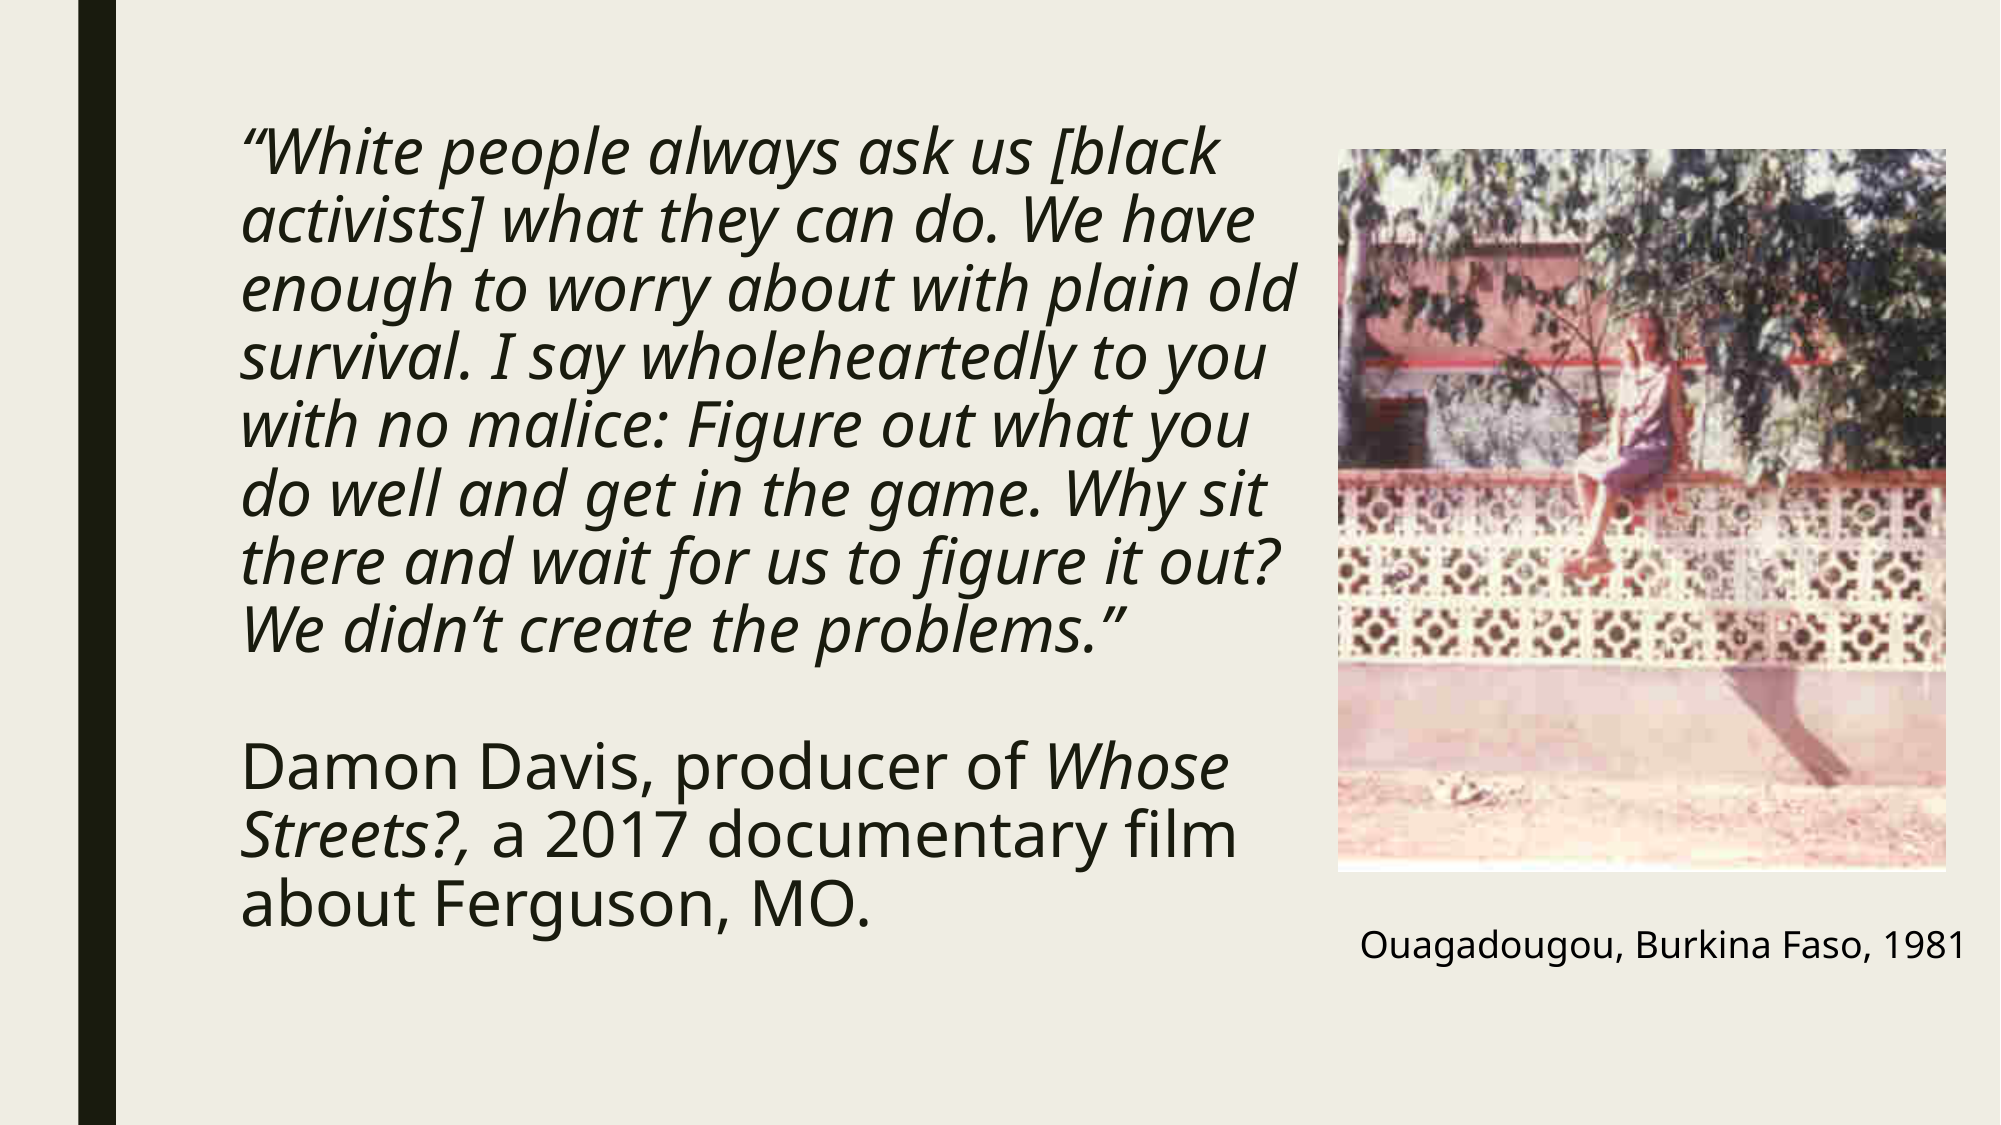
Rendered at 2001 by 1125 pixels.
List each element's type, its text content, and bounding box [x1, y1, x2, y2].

text_box Ouagadougou, Burkina Faso, 1981 [1344, 913, 1984, 974]
title “White people always ask us [black activists] what they can do. We have enough to worry about with plain old survival. I say wholeheartedly to you with no malice: Figure out what you do well and get in the game. Why sit there and wait for us to figure it out? We didn’t create the problems.” Damon Davis, producer of Whose Streets?, a 2017 documentary film about Ferguson, MO. [225, 112, 1325, 1007]
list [1338, 149, 1946, 872]
